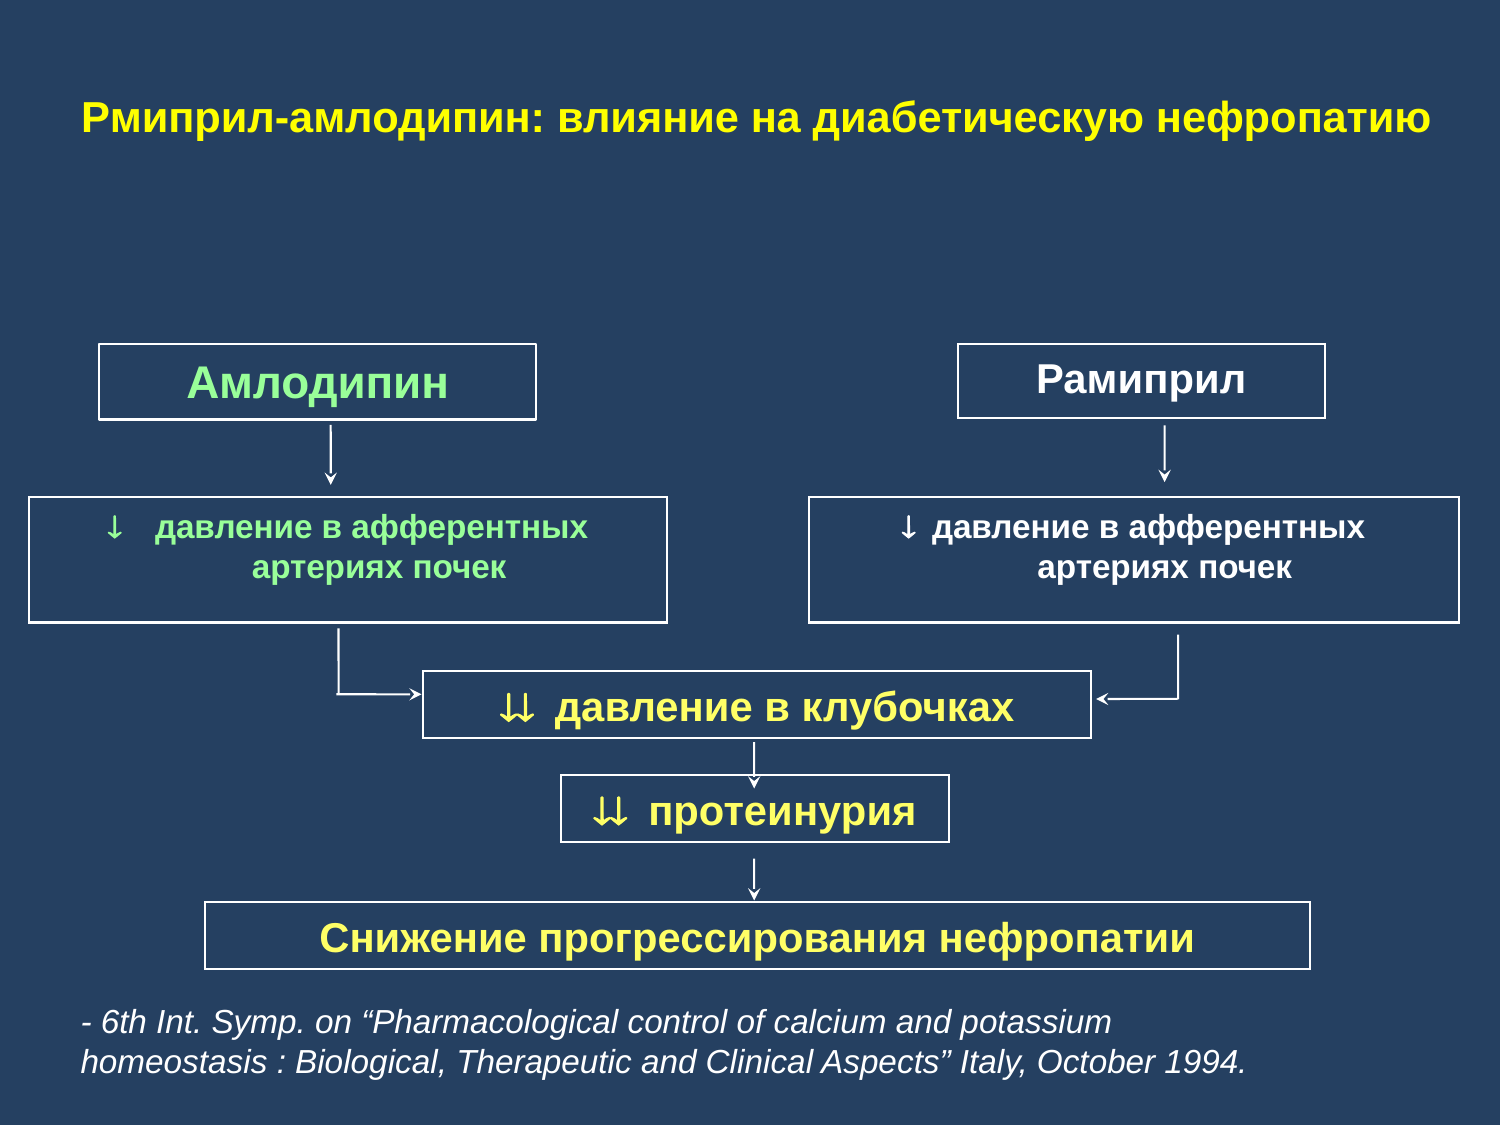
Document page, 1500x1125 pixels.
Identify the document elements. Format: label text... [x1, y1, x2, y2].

text_box [747, 776, 761, 789]
text_box [1096, 692, 1109, 706]
text_box [747, 888, 761, 901]
text_box ¯¯ протеинурия [560, 774, 950, 842]
text_box Рамиприл [957, 343, 1325, 419]
text_box ¯ давление в афферентных артериях почек [809, 496, 1459, 623]
text_box Снижение прогрессирования нефропатии [204, 902, 1310, 970]
text_box ¯¯ давление в клубочках [423, 671, 1092, 739]
text_box - 6th Int. Symp. on “Pharmacological control of calcium and potassium homeostasis : Biological, Therapeutic and Clinical Aspects” Italy, October 1994. [65, 992, 1265, 1088]
text_box [409, 688, 422, 701]
title Рмиприл-амлодипин: влияние на диабетическую нефропатию [60, 54, 1464, 175]
text_box [324, 472, 337, 485]
text_box [1158, 469, 1171, 483]
text_box ¯ давление в афферентных артериях почек [29, 496, 668, 623]
list Амлодипин [99, 343, 537, 420]
